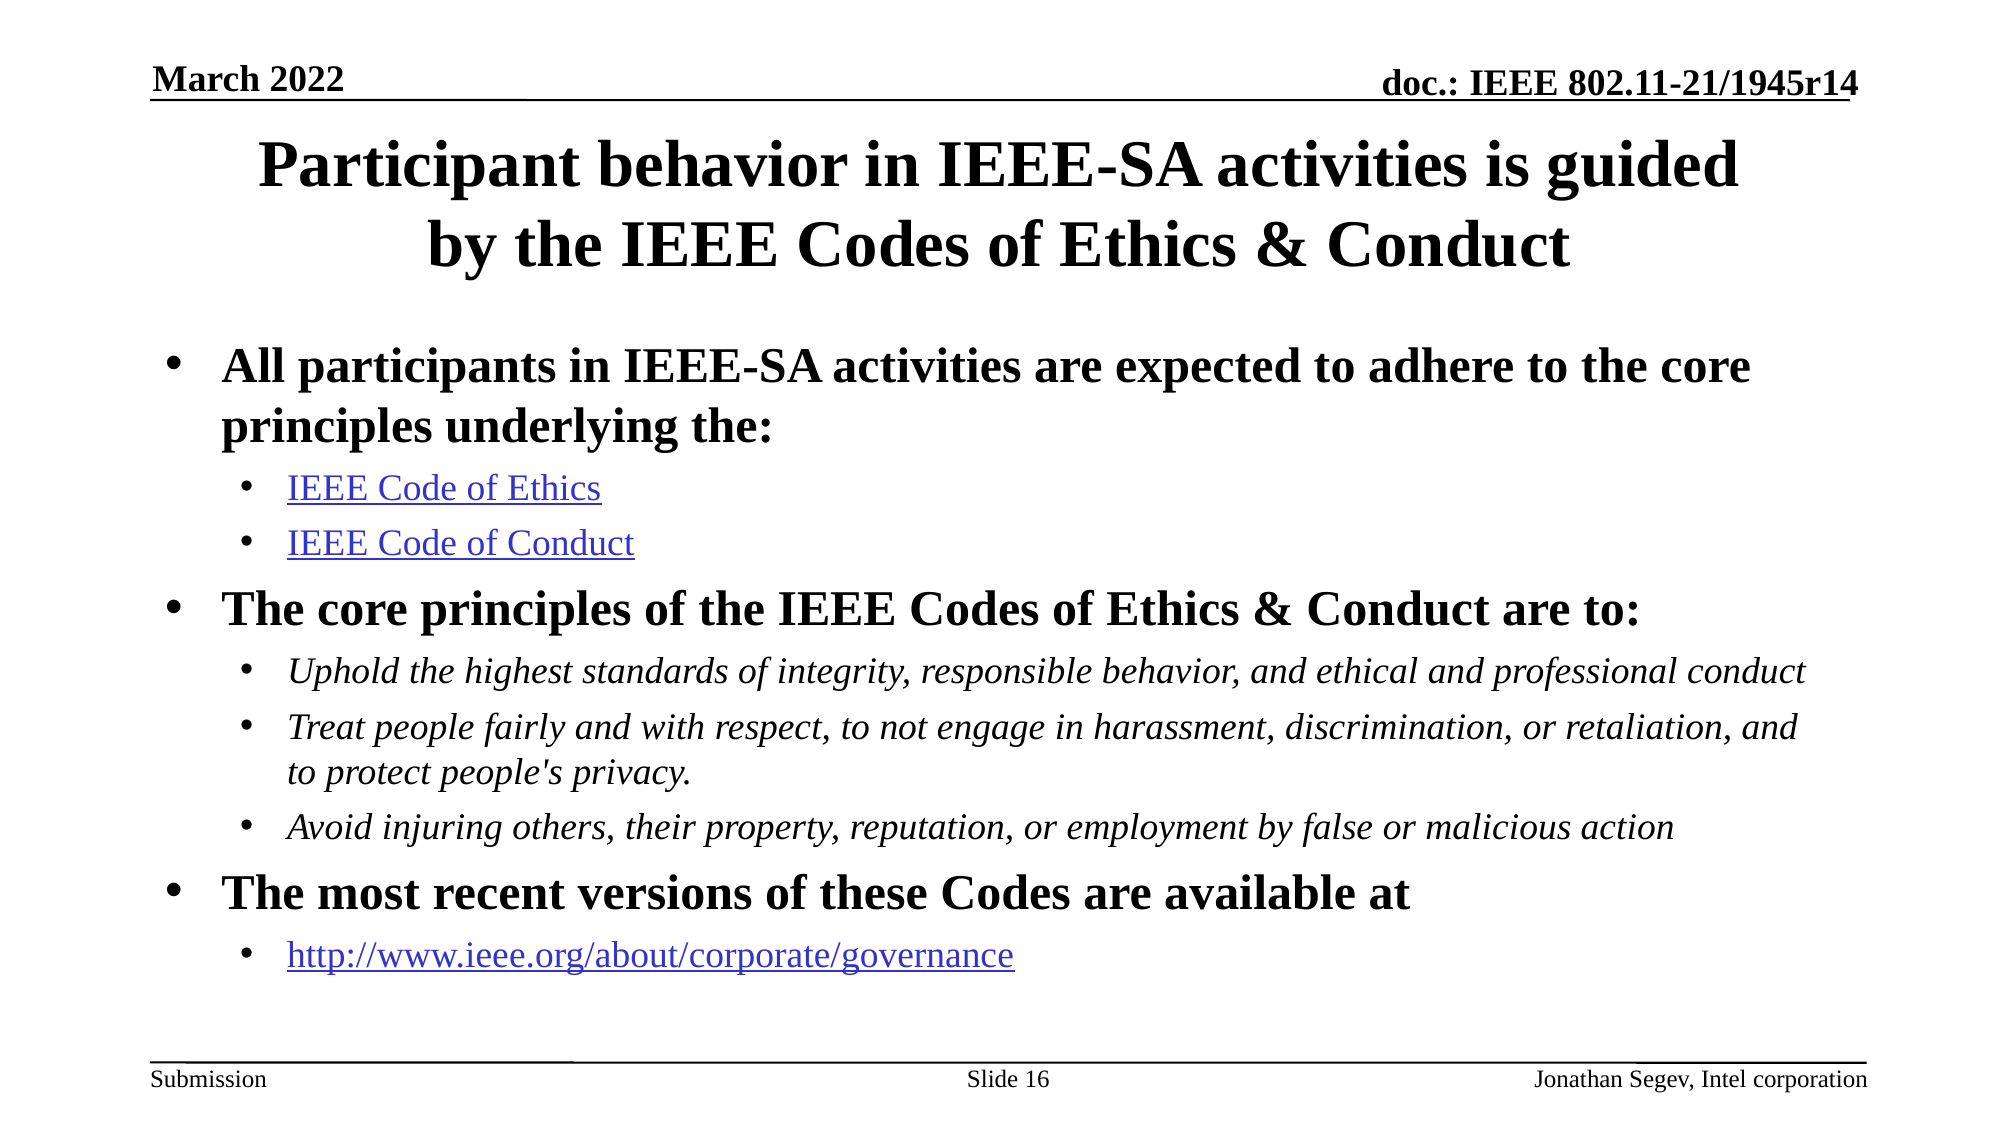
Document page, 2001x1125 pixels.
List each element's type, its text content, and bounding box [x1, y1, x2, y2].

list All participants in IEEE-SA activities are expected to adhere to the core principles underlying the: IEEE Code of Ethics IEEE Code of Conduct The core principles of the IEEE Codes of Ethics & Conduct are to: Uphold the highest standards of integrity, responsible behavior, and ethical and professional conduct Treat people fairly and with respect, to not engage in harassment, discrimination, or retaliation, and to protect people's privacy. Avoid injuring others, their property, reputation, or employment by false or malicious action The most recent versions of these Codes are available at http://www.ieee.org/about/corporate/governance [149, 324, 1850, 1000]
title Participant behavior in IEEE-SA activities is guided by the IEEE Codes of Ethics & Conduct [149, 112, 1850, 288]
footer Jonathan Segev, Intel corporation [1171, 1061, 1869, 1093]
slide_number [152, 54, 563, 100]
slide_number Slide 16 [950, 1061, 1067, 1123]
